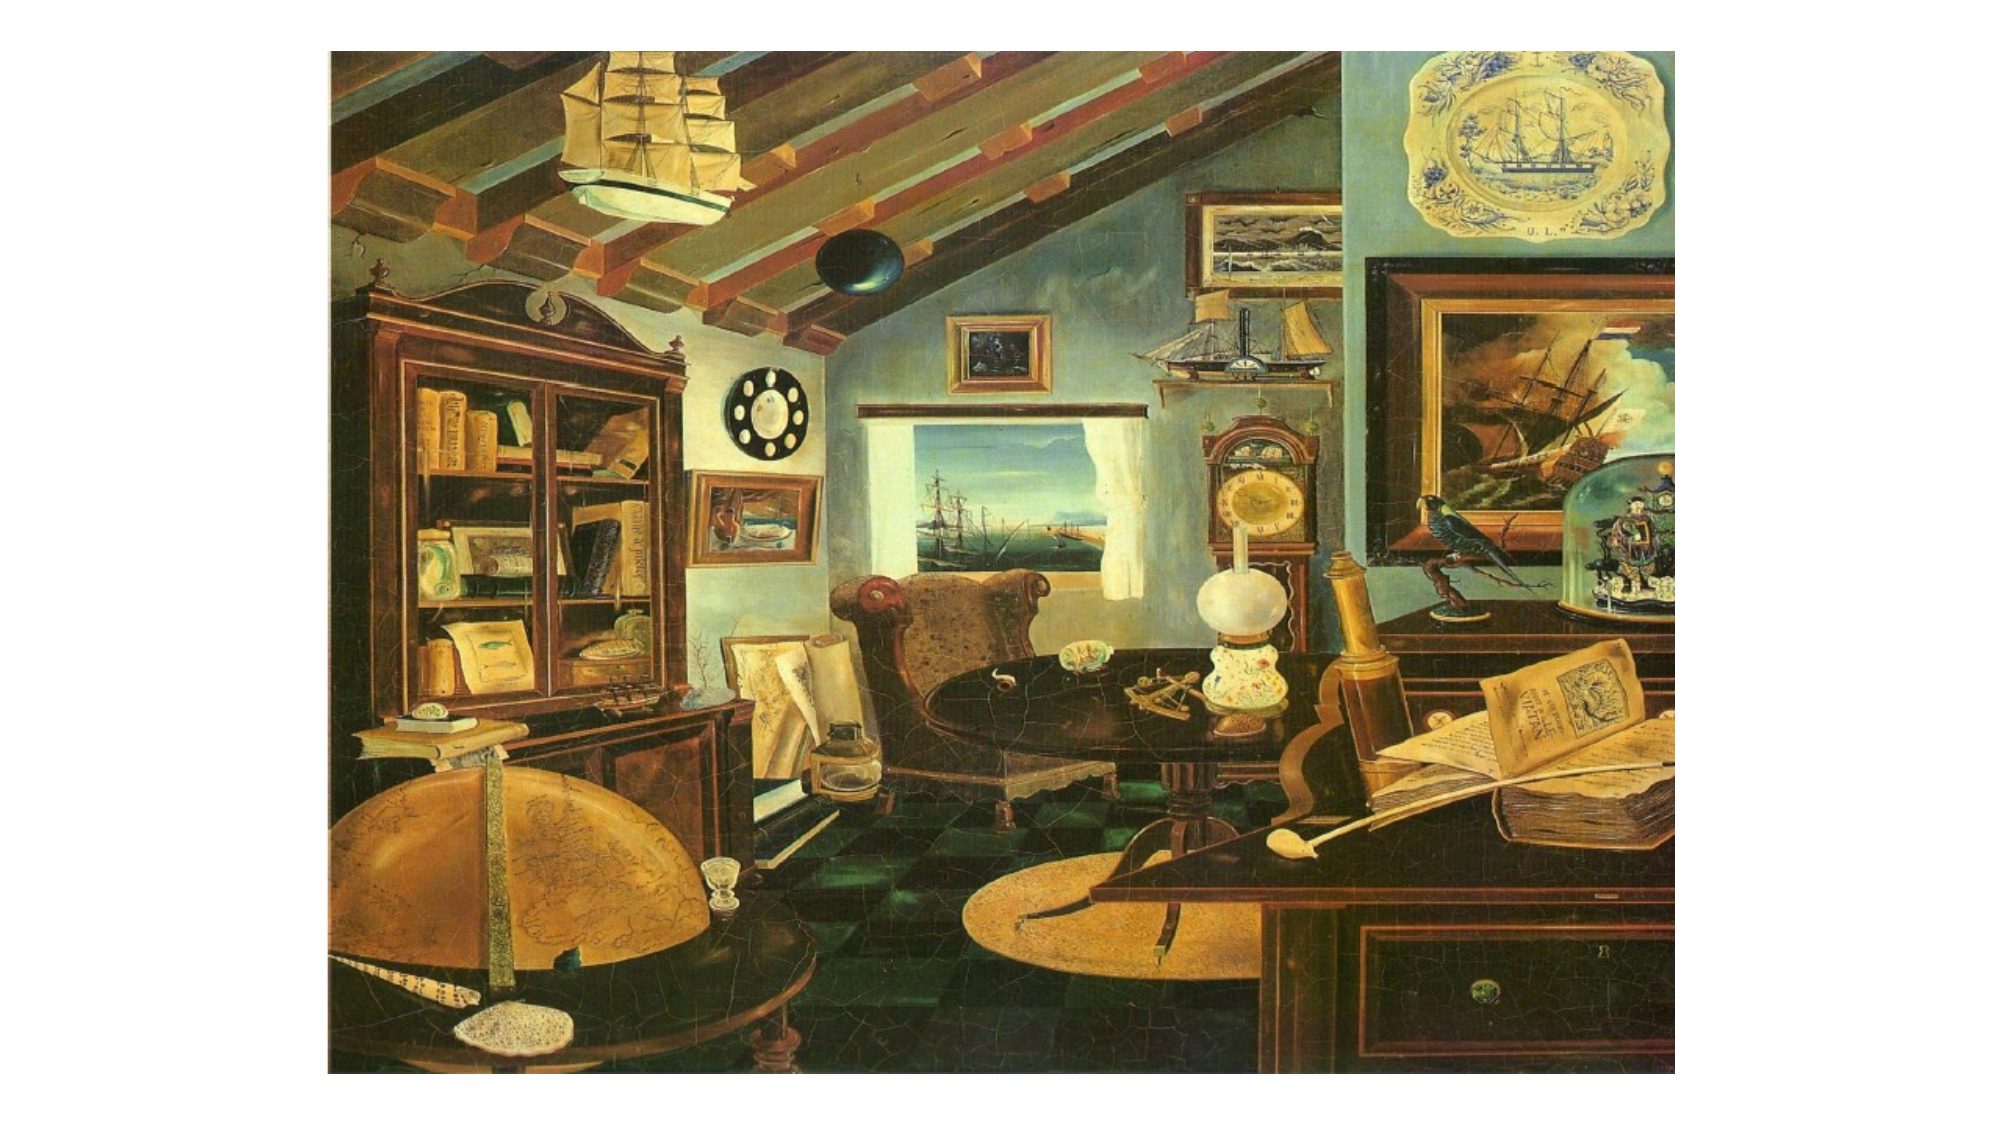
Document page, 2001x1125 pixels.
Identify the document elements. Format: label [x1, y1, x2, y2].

picture [325, 51, 1675, 1074]
